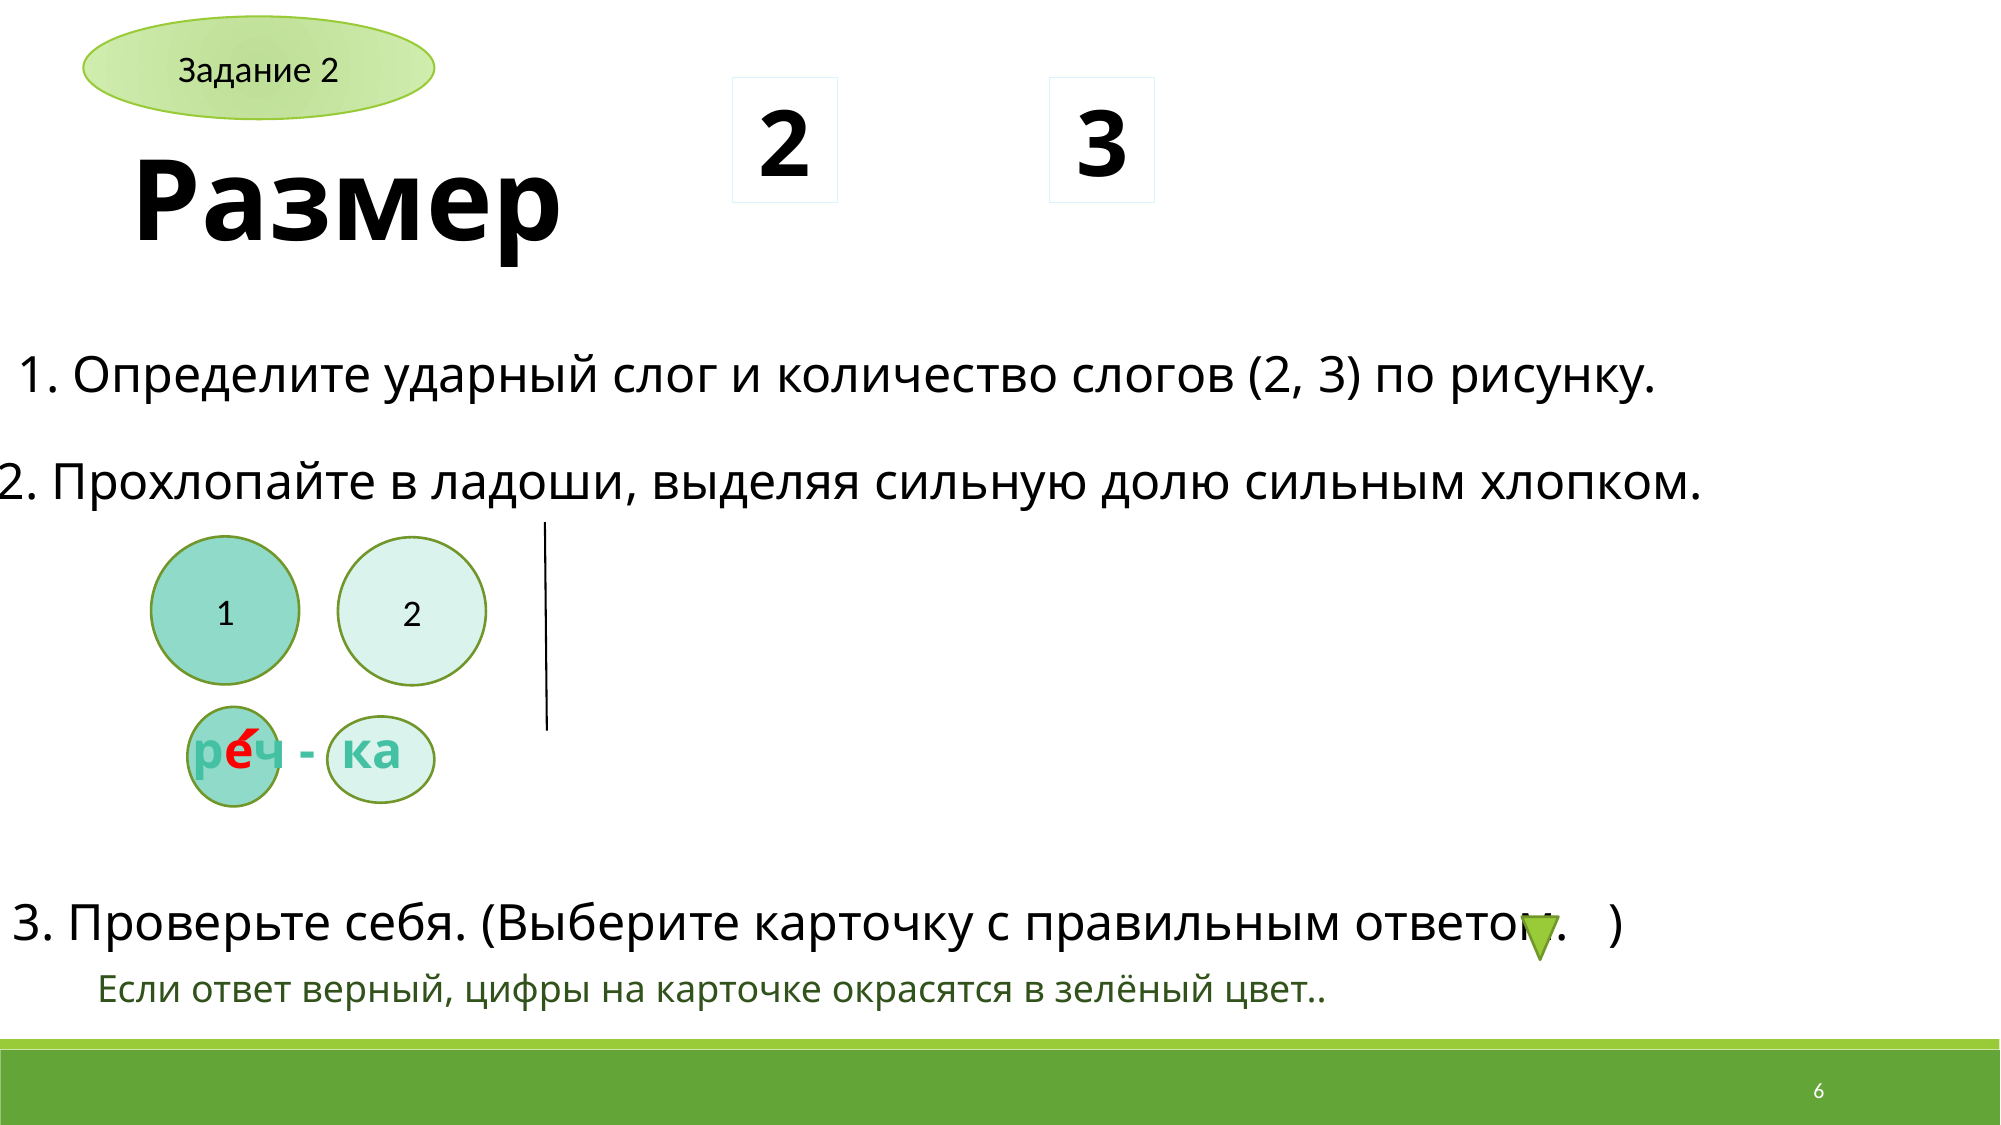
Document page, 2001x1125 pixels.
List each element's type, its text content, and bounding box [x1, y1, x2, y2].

slide_number 6 [1624, 1059, 1840, 1120]
text_box [337, 726, 436, 805]
text_box [1520, 915, 1560, 962]
text_box Размер [115, 120, 580, 271]
text_box 1 [149, 535, 301, 686]
text_box 3 [1049, 77, 1155, 203]
text_box ´ [220, 704, 289, 810]
text_box реч - ка [289, 711, 418, 787]
text_box 3. Проверьте себя. (Выберите карточку с правильным ответом. ) [0, 882, 1639, 958]
text_box Задание 2 [82, 15, 436, 121]
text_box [544, 521, 548, 732]
text_box [195, 787, 220, 806]
text_box Если ответ верный, цифры на карточке окрасятся в зелёный цвет.. [82, 957, 1966, 1018]
text_box реч - ка [177, 711, 220, 787]
text_box 2 [732, 77, 838, 203]
text_box 2. Прохлопайте в ладоши, выделяя сильную долю сильным хлопком. [0, 441, 1720, 517]
text_box 2 [336, 535, 488, 687]
text_box 1. Определите ударный слог и количество слогов (2, 3) по рисунку. [2, 334, 1673, 410]
